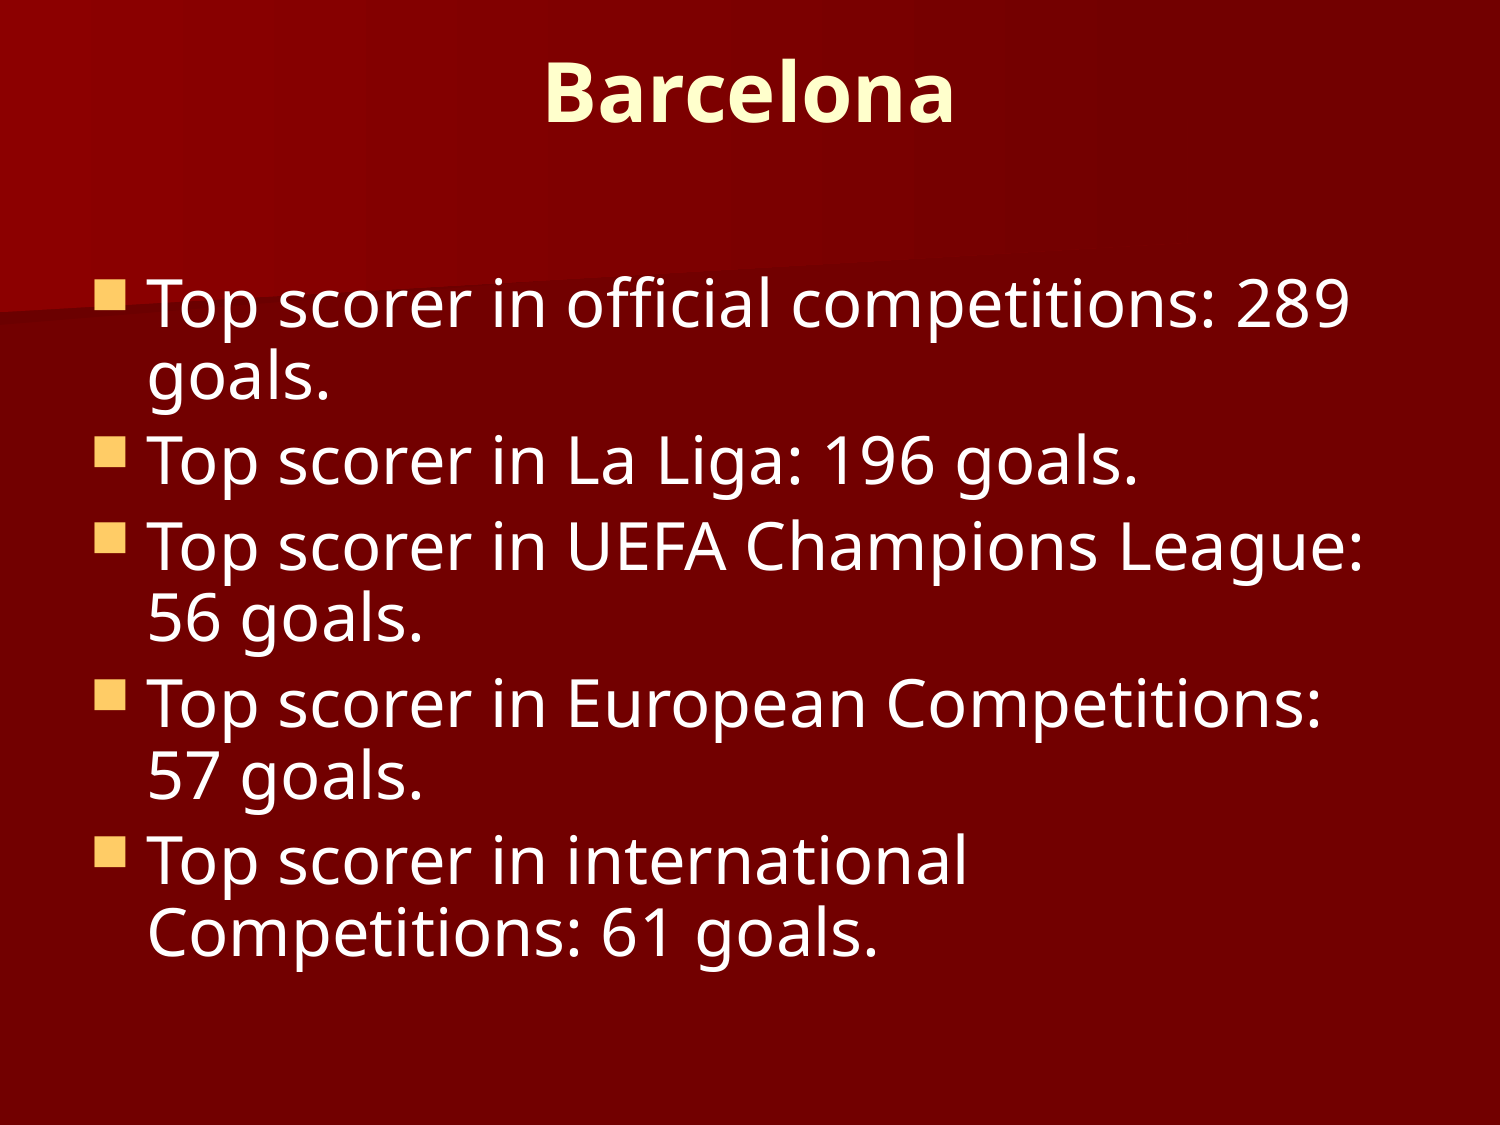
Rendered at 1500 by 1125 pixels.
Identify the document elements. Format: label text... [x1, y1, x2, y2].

list Top scorer in official competitions: 289 goals. Top scorer in La Liga: 196 goals. Top scorer in UEFA Champions League: 56 goals. Top scorer in European Competitions: 57 goals. Top scorer in international Competitions: 61 goals. [74, 262, 1426, 1001]
title Barcelona [74, 44, 1426, 233]
